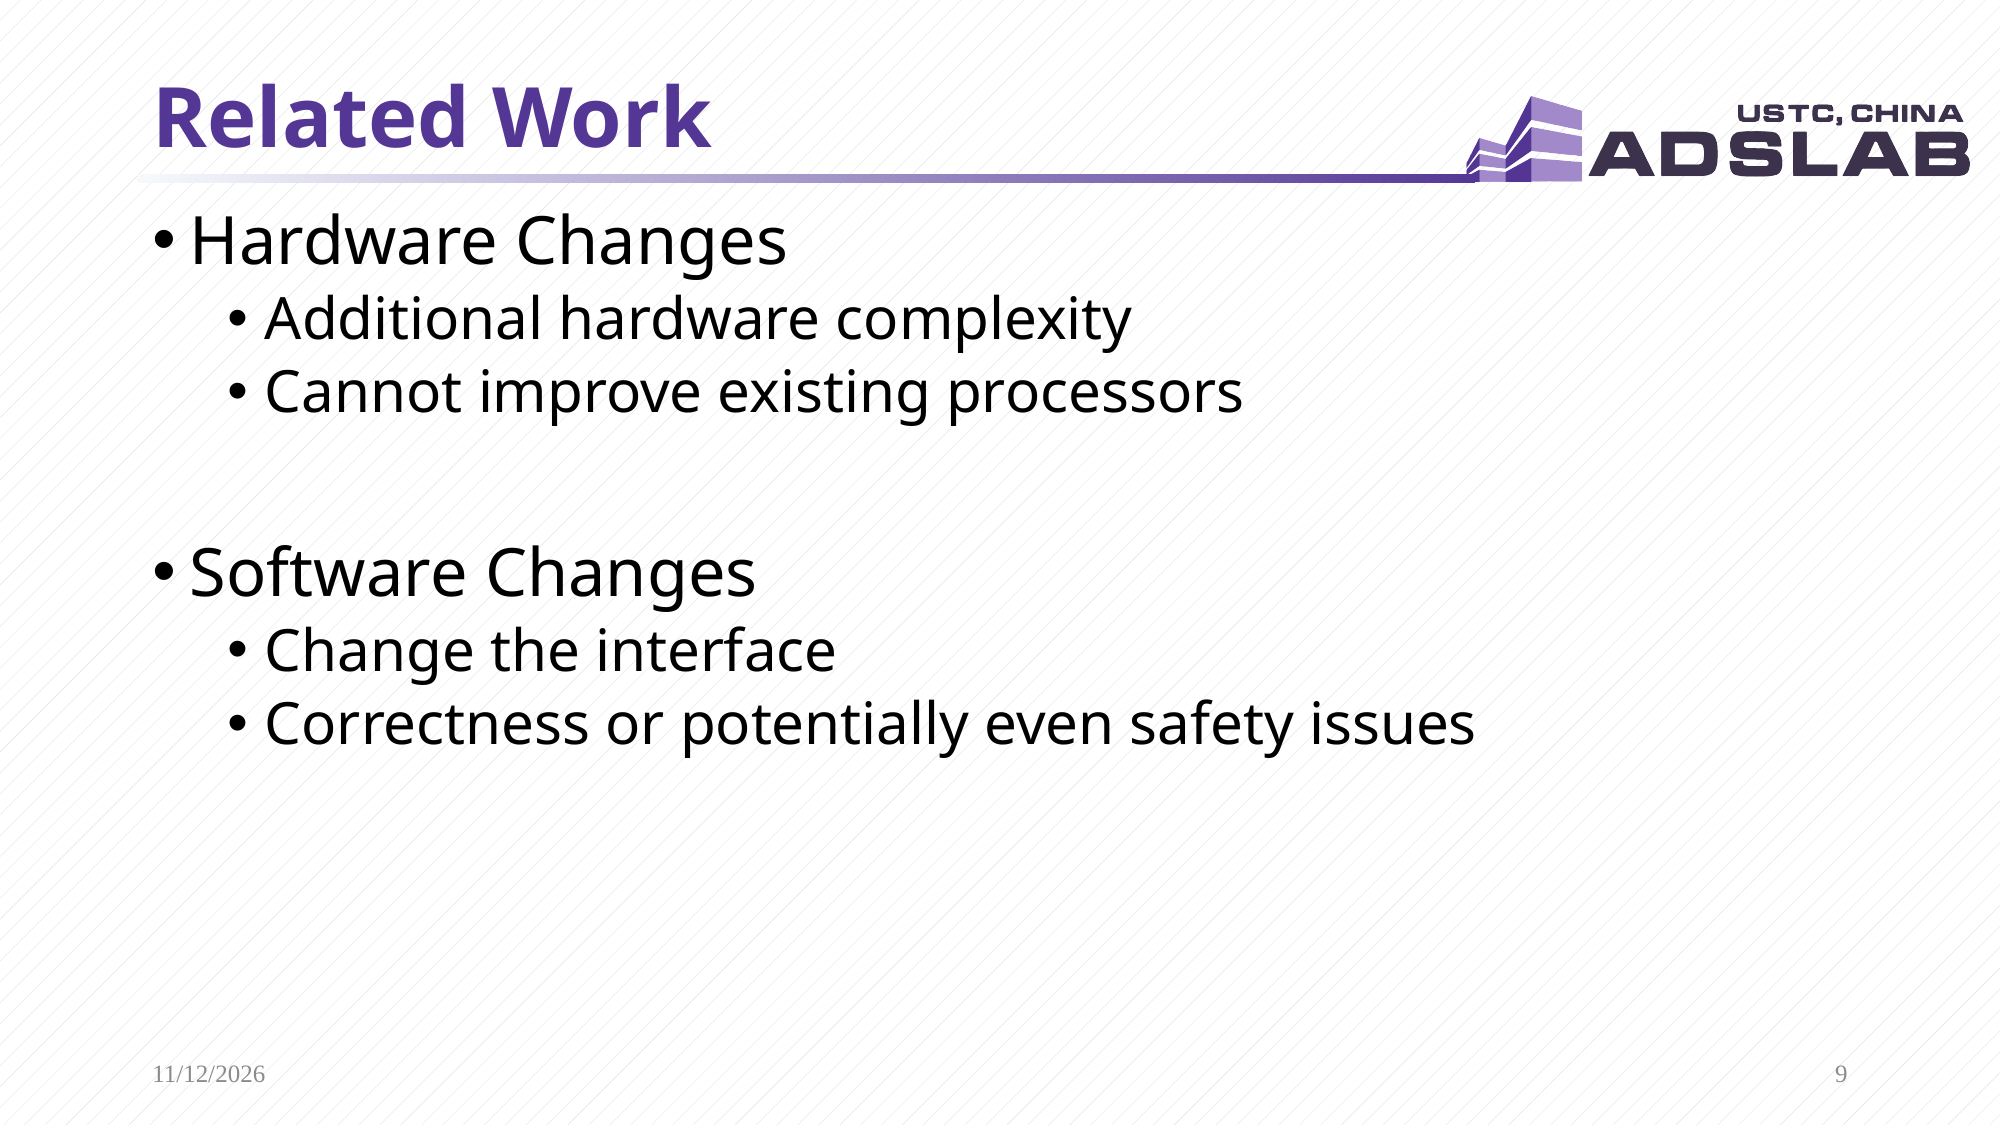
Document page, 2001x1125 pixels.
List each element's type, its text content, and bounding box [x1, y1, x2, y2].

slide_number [137, 1042, 588, 1103]
picture [1470, 93, 1976, 183]
list Hardware Changes Additional hardware complexity Cannot improve existing processors Software Changes Change the interface Correctness or potentially even safety issues [137, 199, 1863, 1014]
title Related Work [137, 63, 1863, 177]
